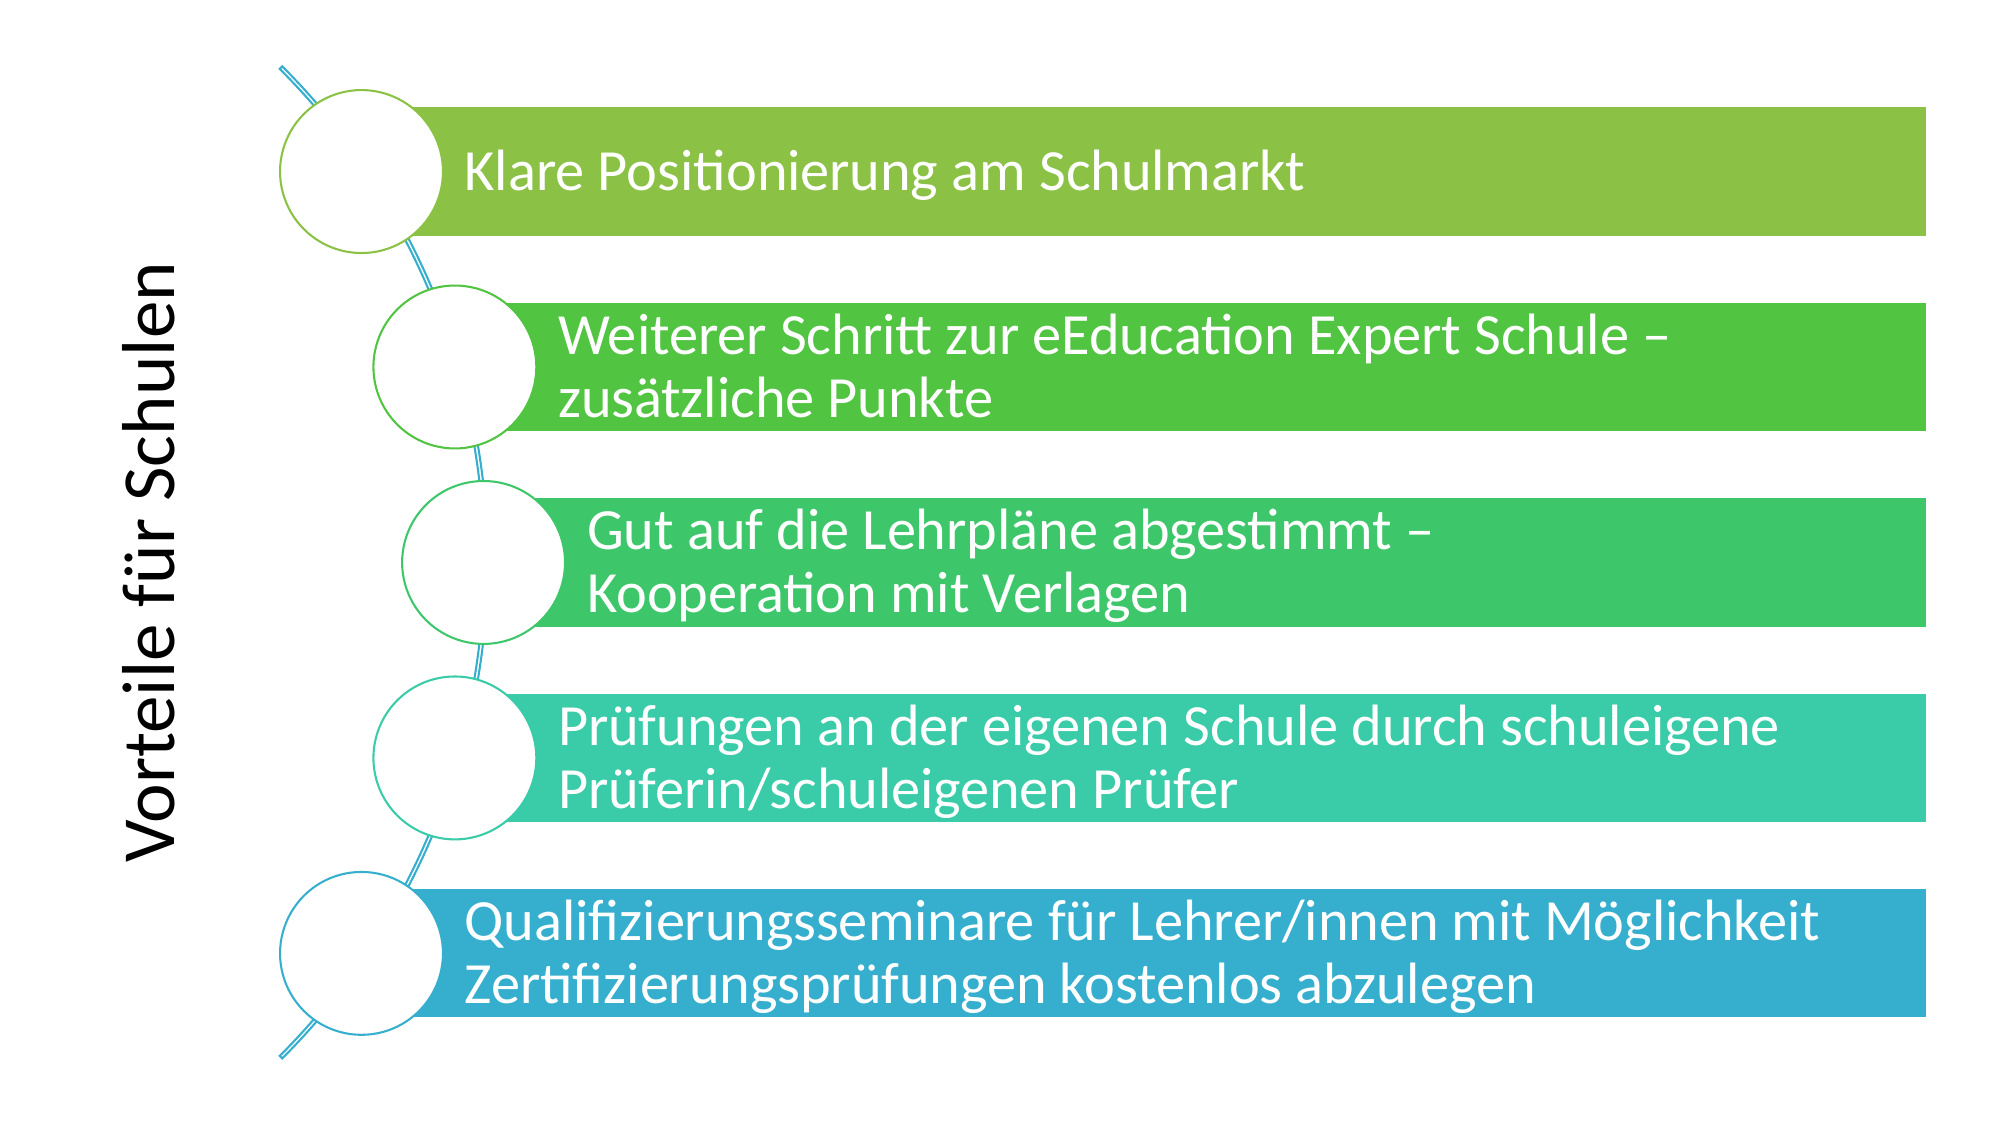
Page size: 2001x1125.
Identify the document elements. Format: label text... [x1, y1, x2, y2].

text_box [263, 41, 1943, 1084]
text_box Vorteile für Schulen [92, 0, 198, 1125]
